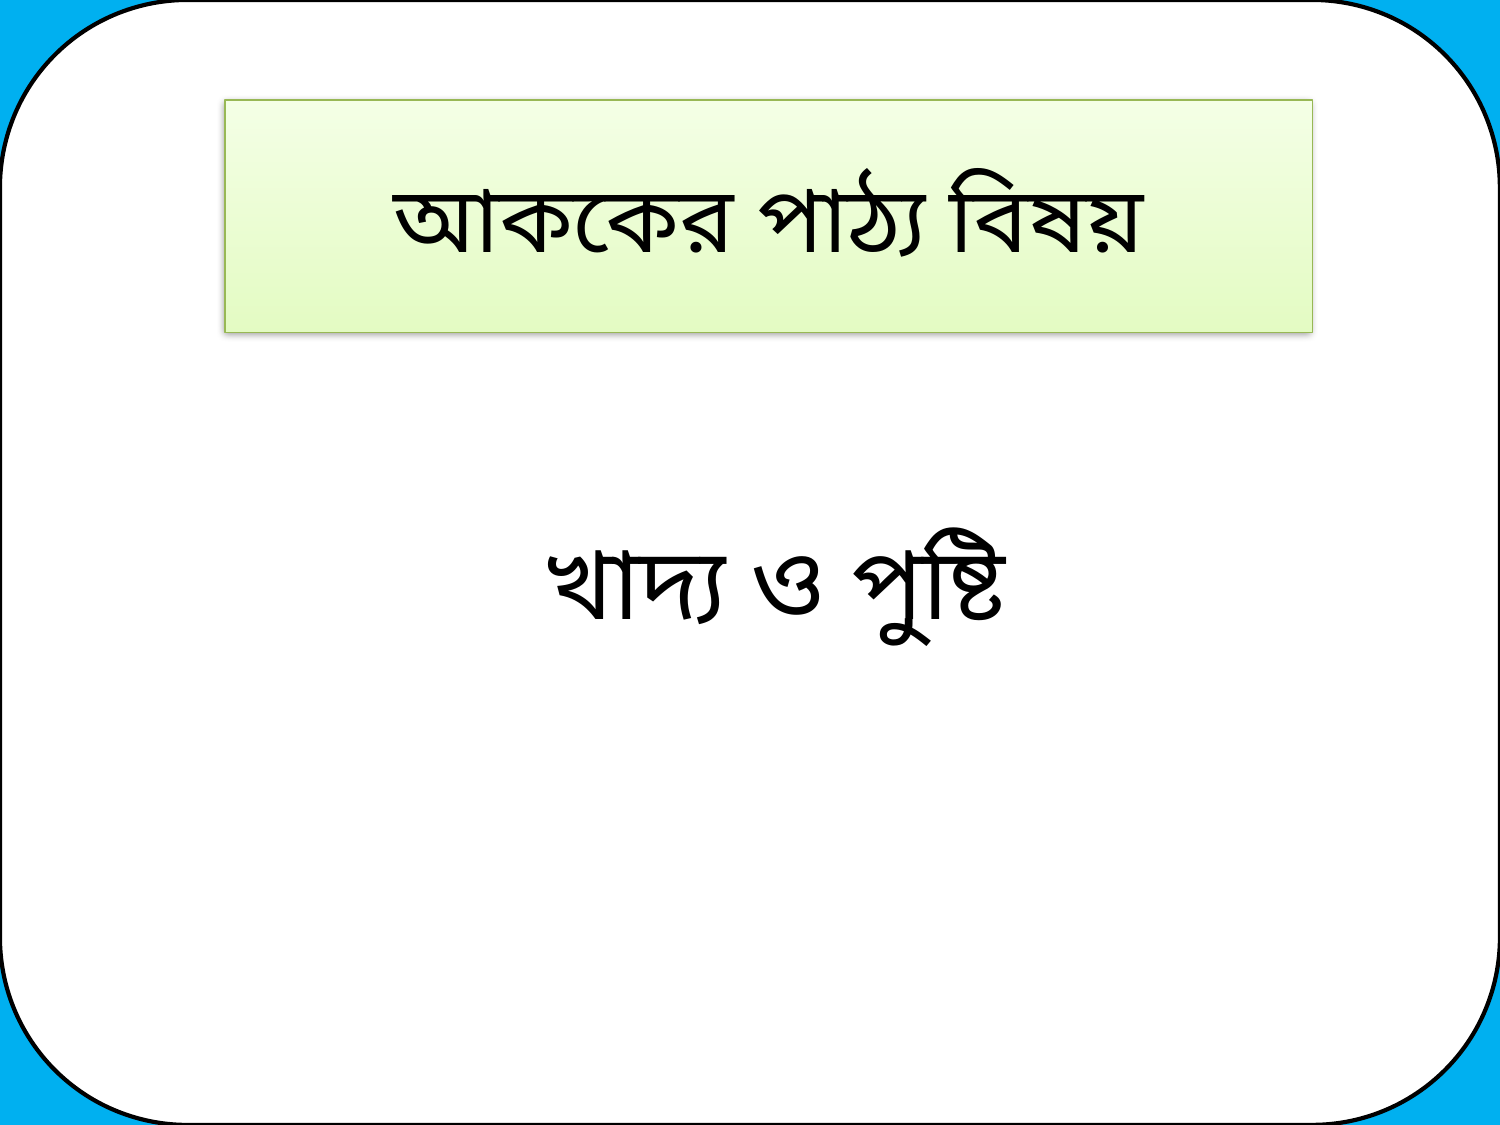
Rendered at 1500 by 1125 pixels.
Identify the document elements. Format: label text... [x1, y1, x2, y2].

text_box আককের পাঠ্য বিষয় [224, 99, 1313, 333]
text_box [0, 0, 1500, 1125]
text_box খাদ্য ও পুষ্টি [425, 512, 1125, 693]
